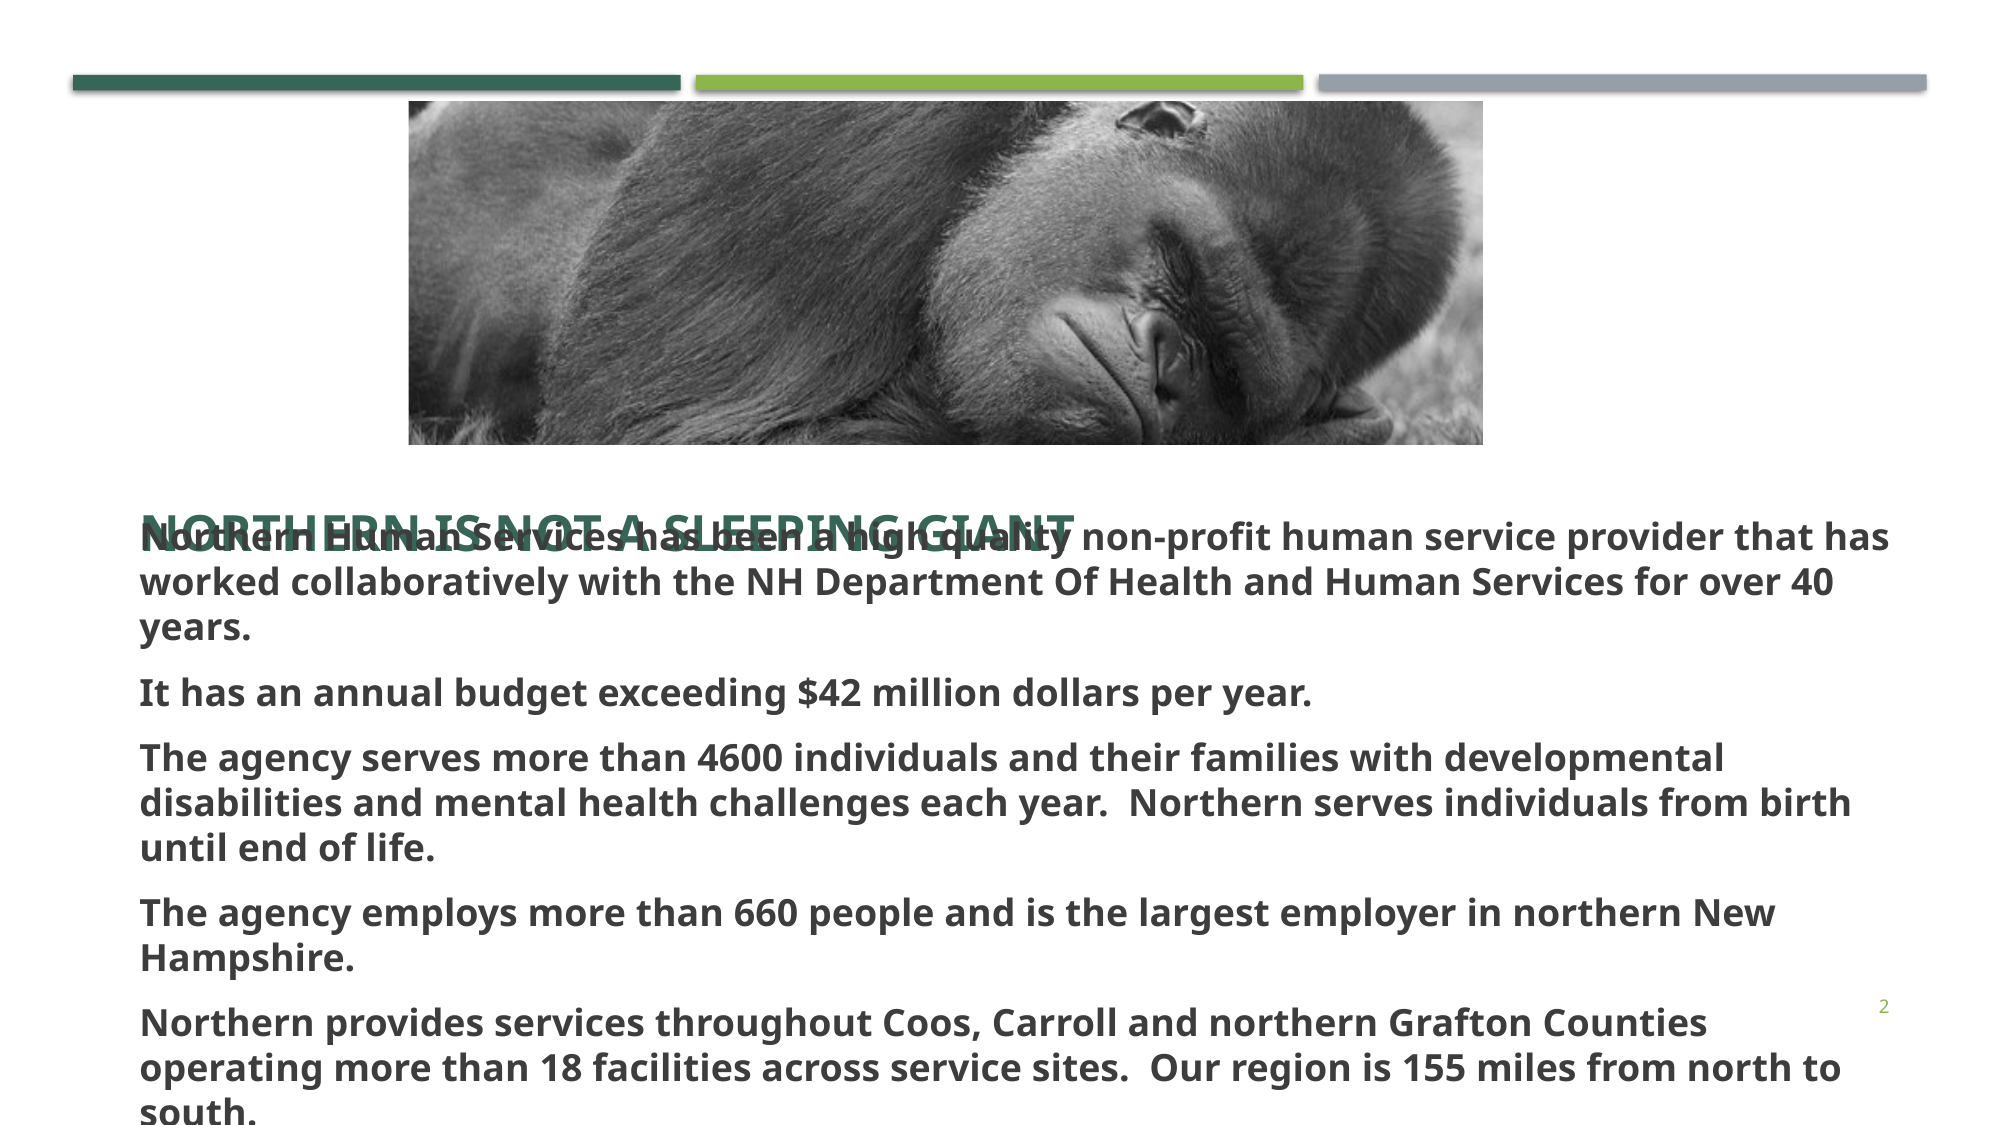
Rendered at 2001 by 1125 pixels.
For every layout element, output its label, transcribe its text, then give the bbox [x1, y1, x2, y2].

slide_number 2 [1732, 977, 1905, 1037]
title Northern IS NOT A Sleeping GIANT [124, 485, 1905, 569]
picture [408, 101, 1484, 445]
list Northern Human Services has been a high quality non-profit human service provider that has worked collaboratively with the NH Department Of Health and Human Services for over 40 years. It has an annual budget exceeding $42 million dollars per year. The agency serves more than 4600 individuals and their families with developmental disabilities and mental health challenges each year. Northern serves individuals from birth until end of life. The agency employs more than 660 people and is the largest employer in northern New Hampshire. Northern provides services throughout Coos, Carroll and northern Grafton Counties operating more than 18 facilities across service sites. Our region is 155 miles from north to south. [124, 609, 1914, 1037]
